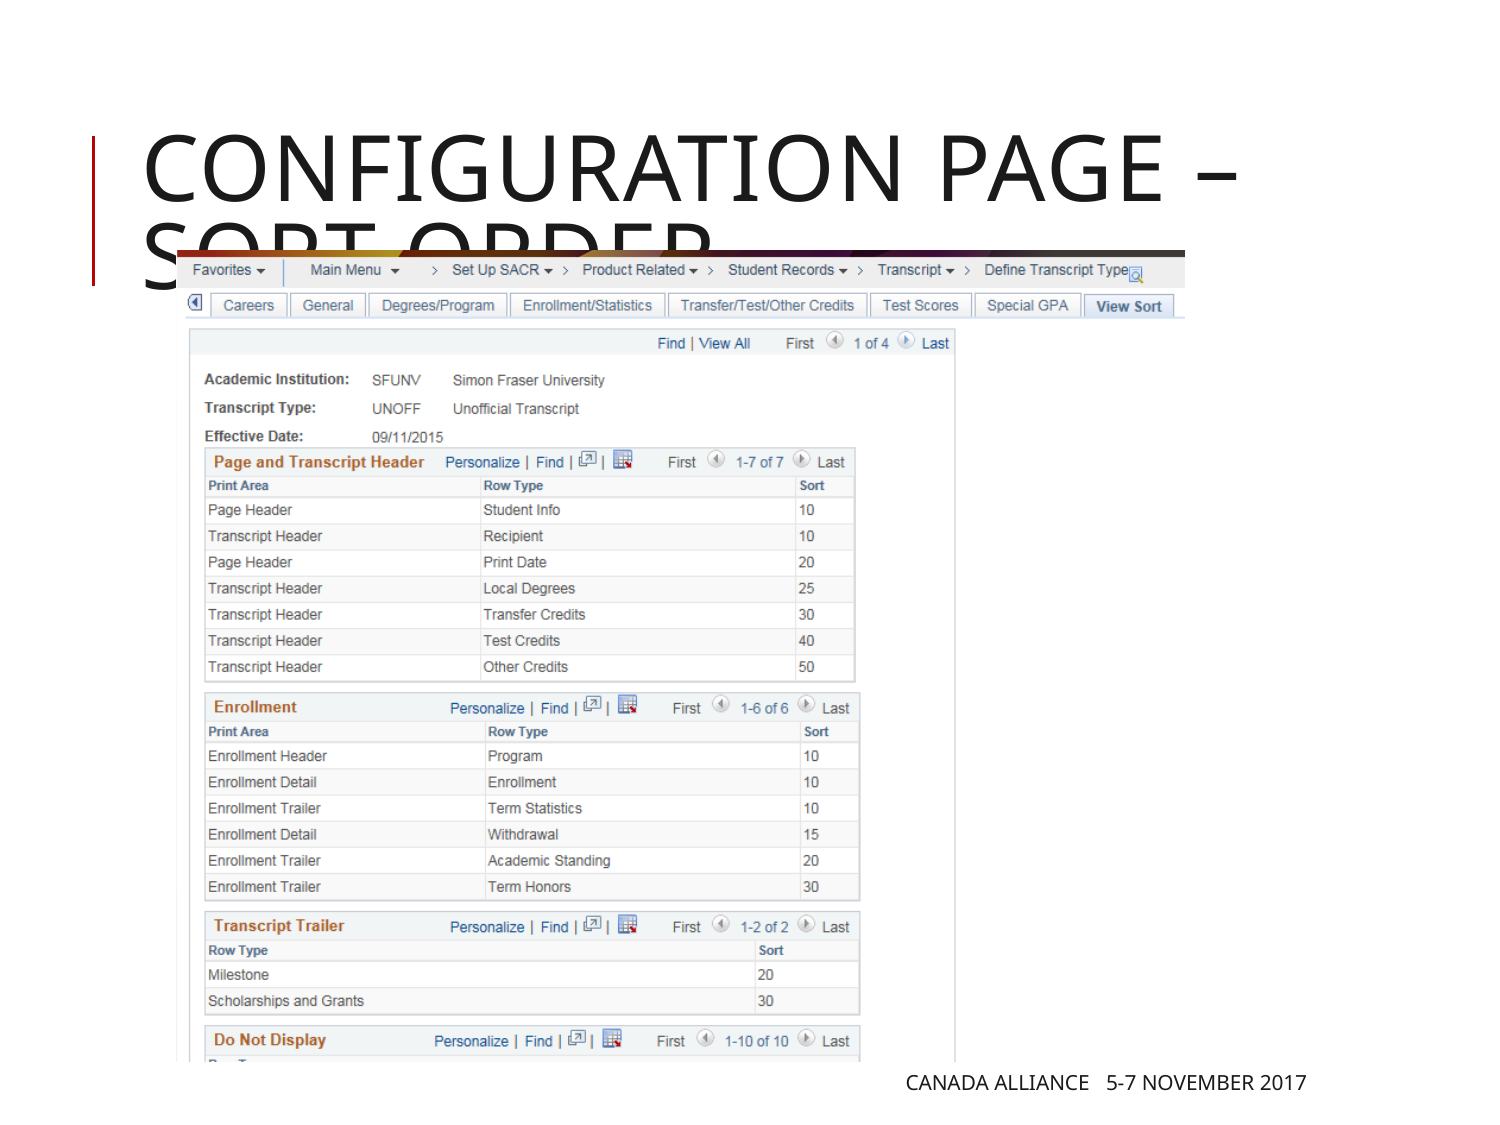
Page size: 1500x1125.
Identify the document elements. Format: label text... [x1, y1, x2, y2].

title Configuration page – sort order [126, 96, 1322, 342]
footer Canada Alliance 5-7 November 2017 [595, 1061, 1322, 1107]
picture [176, 250, 1186, 1062]
